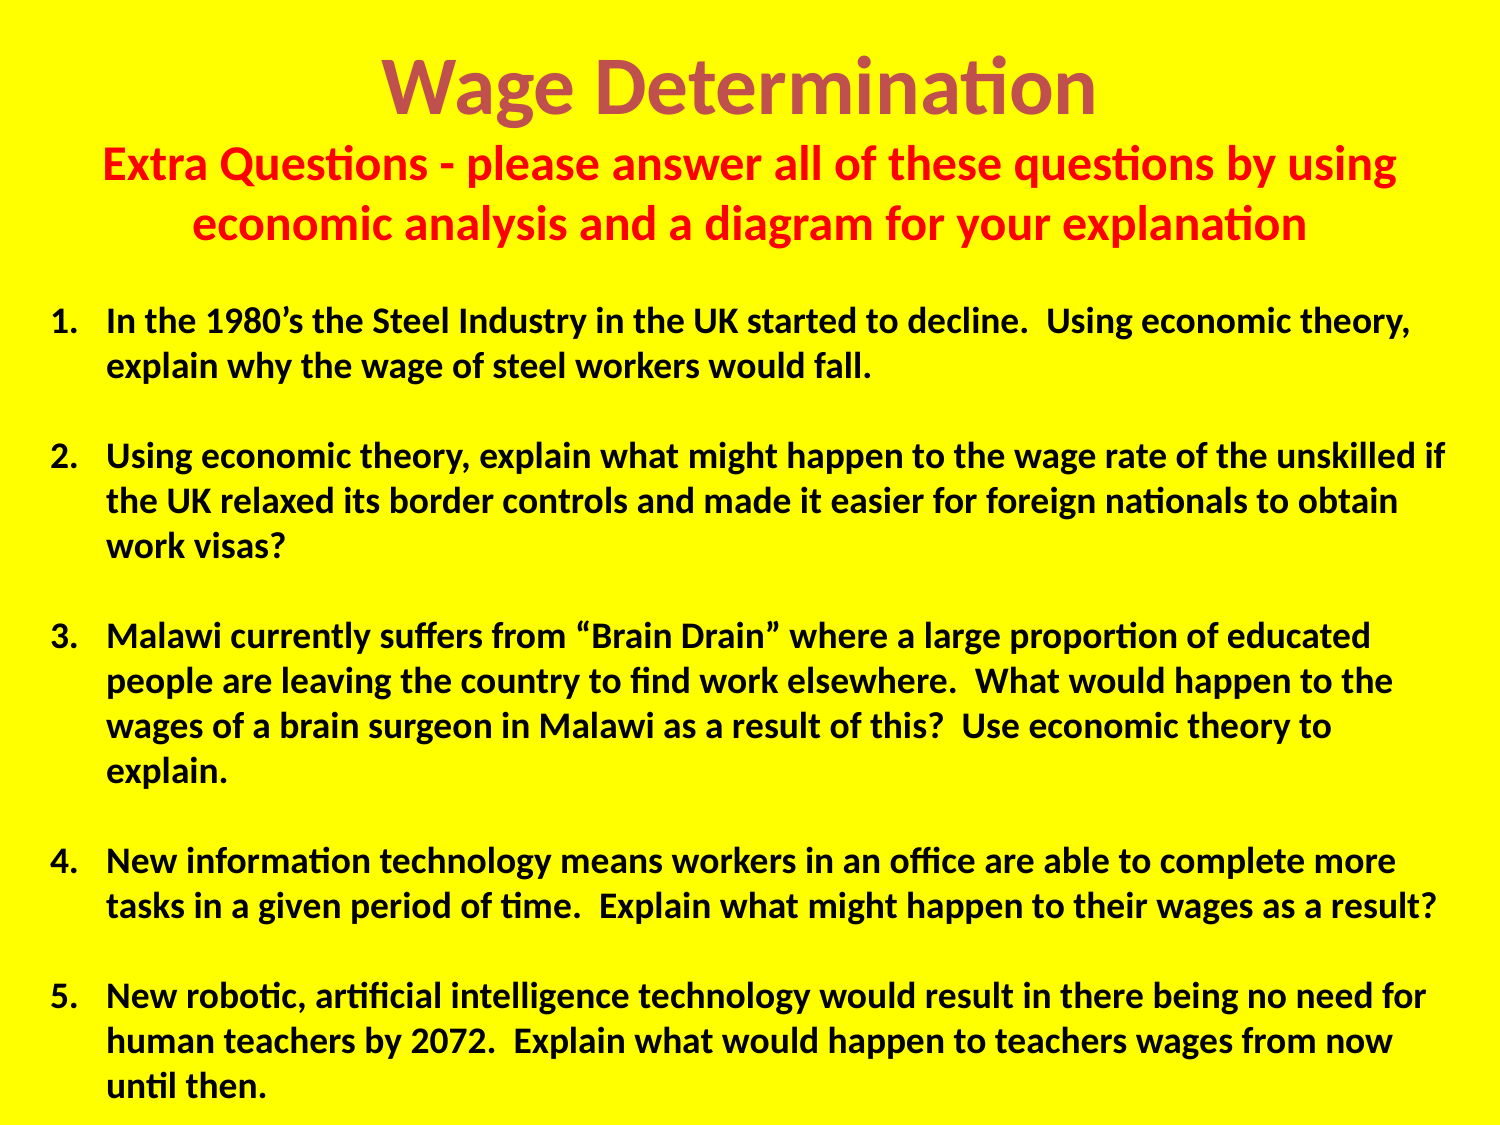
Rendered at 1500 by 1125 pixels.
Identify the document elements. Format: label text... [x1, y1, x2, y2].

text_box Wage Determination Extra Questions - please answer all of these questions by using economic analysis and a diagram for your explanation In the 1980’s the Steel Industry in the UK started to decline. Using economic theory, explain why the wage of steel workers would fall. Using economic theory, explain what might happen to the wage rate of the unskilled if the UK relaxed its border controls and made it easier for foreign nationals to obtain work visas? Malawi currently suffers from “Brain Drain” where a large proportion of educated people are leaving the country to find work elsewhere. What would happen to the wages of a brain surgeon in Malawi as a result of this? Use economic theory to explain. New information technology means workers in an office are able to complete more tasks in a given period of time. Explain what might happen to their wages as a result? New robotic, artificial intelligence technology would result in there being no need for human teachers by 2072. Explain what would happen to teachers wages from now until then. [35, 23, 1465, 1114]
